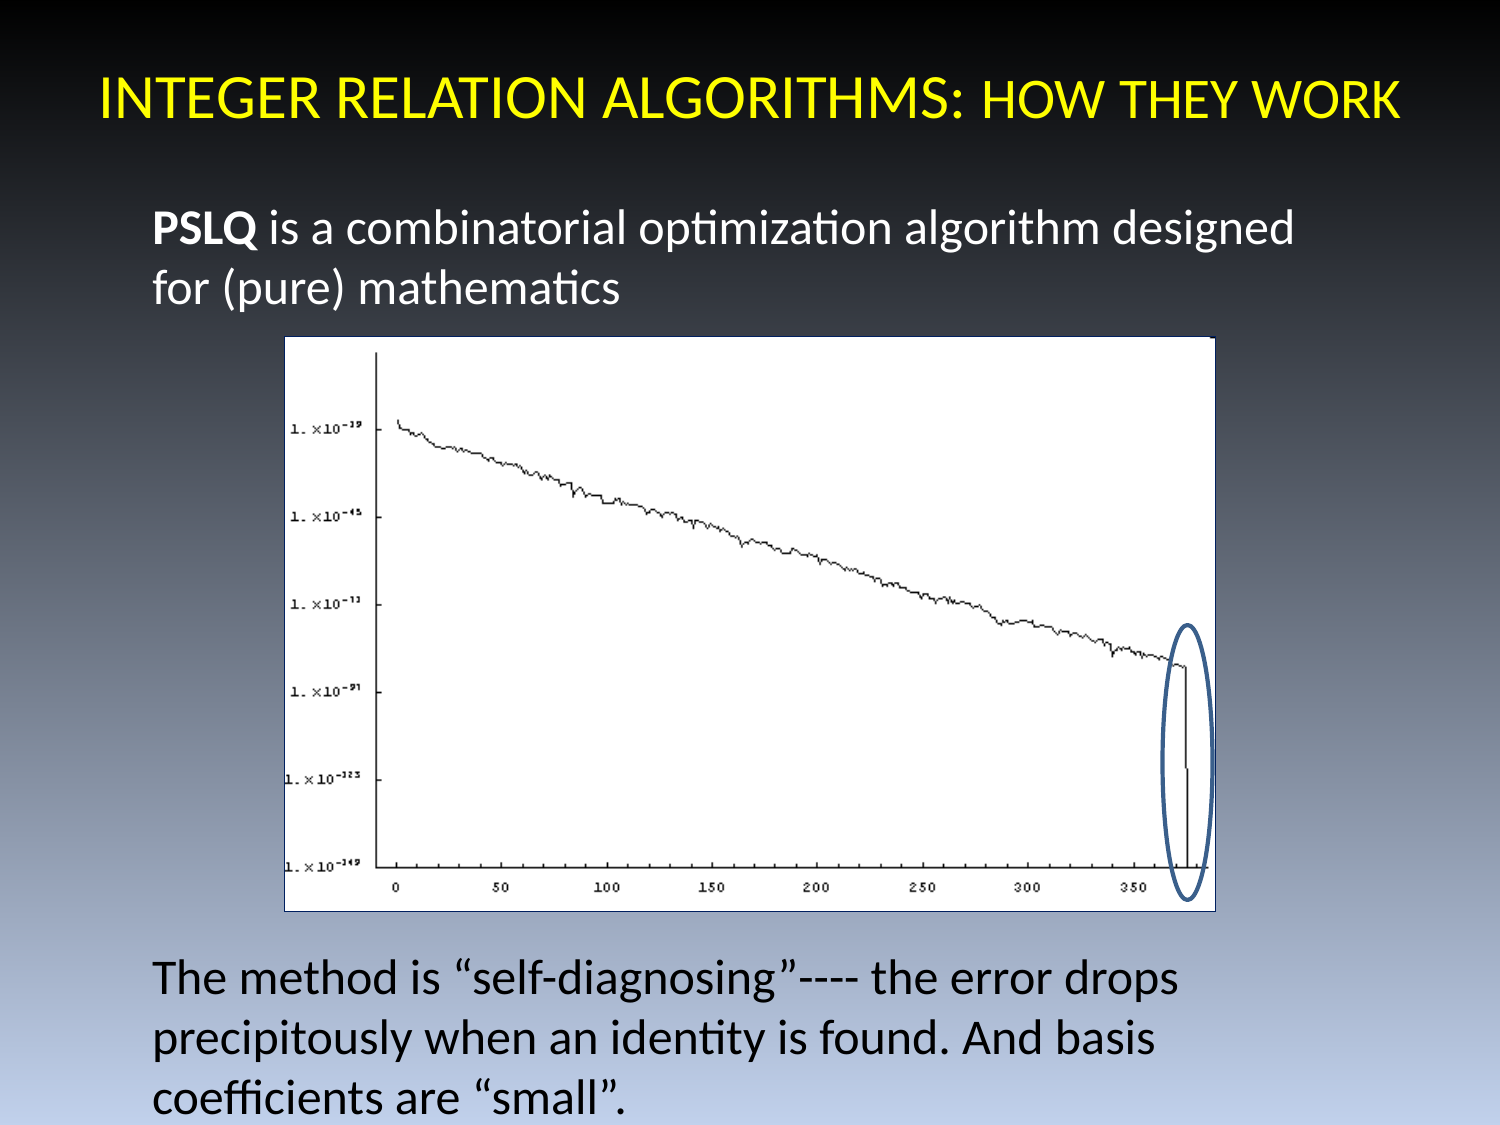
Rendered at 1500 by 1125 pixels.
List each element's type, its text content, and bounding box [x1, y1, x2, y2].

text_box PSLQ is a combinatorial optimization algorithm designed for (pure) mathematics [137, 187, 1363, 323]
title INTEGER RELATION ALGORITHMS: HOW THEY WORK [74, 37, 1426, 226]
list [284, 337, 1216, 912]
text_box The method is “self-diagnosing”---- the error drops precipitously when an identity is found. And basis coefficients are “small”. [137, 937, 1338, 1125]
